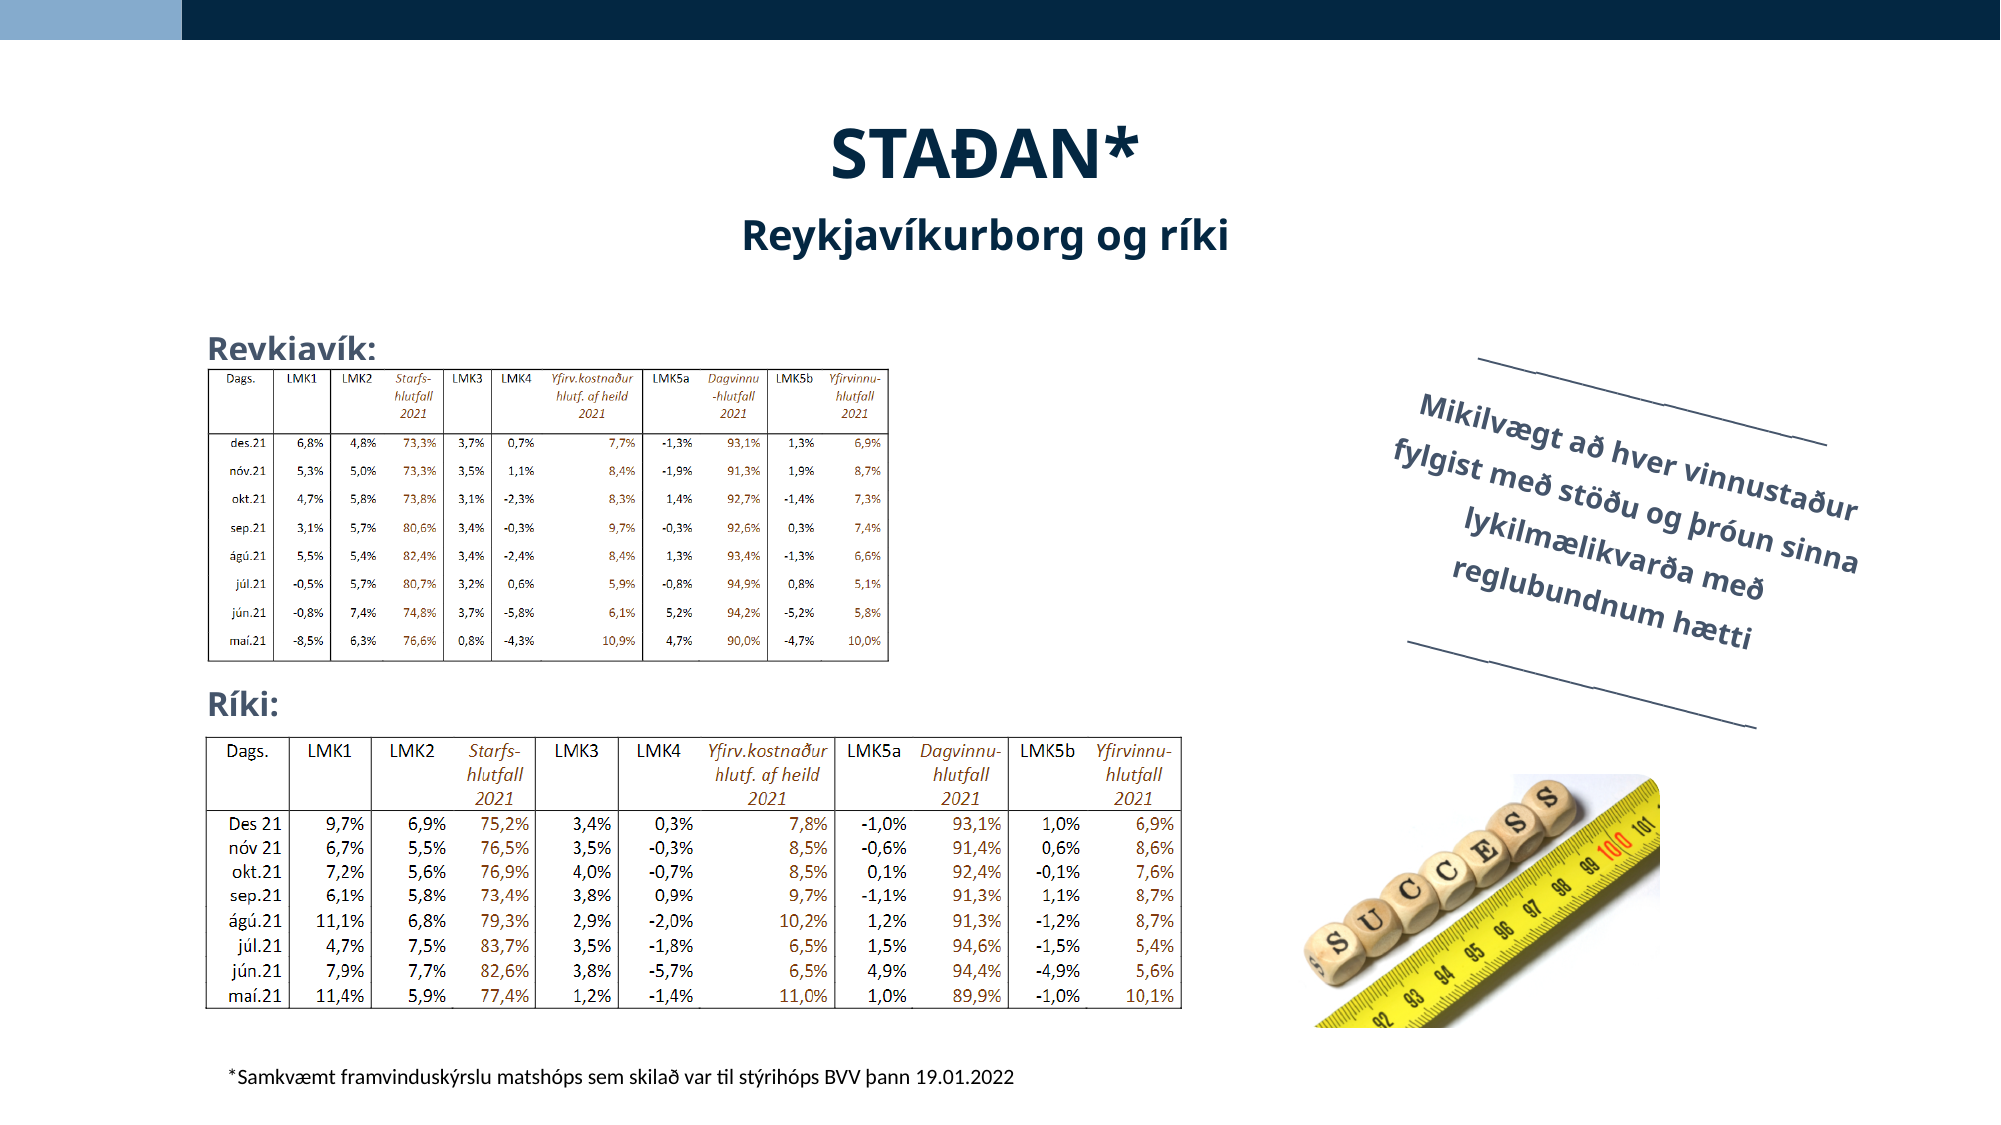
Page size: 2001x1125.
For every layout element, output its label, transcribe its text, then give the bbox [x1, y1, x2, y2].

picture [1298, 774, 1660, 1028]
text_box ______________________________ Mikilvægt að hver vinnustaður fylgist með stöðu og þróun sinna lykilmælikvarða með reglubundnum hætti ______________________________ [1298, 281, 1939, 797]
list STAÐAN* Reykjavíkurborg og ríki [636, 111, 1335, 242]
text_box *Samkvæmt framvinduskýrslu matshóps sem skilað var til stýrihóps BVV þann 19.01.2022 [211, 1054, 1031, 1097]
picture [200, 360, 896, 666]
picture [200, 724, 1189, 1014]
list Reykjavík: Ríki: [191, 310, 1111, 1065]
